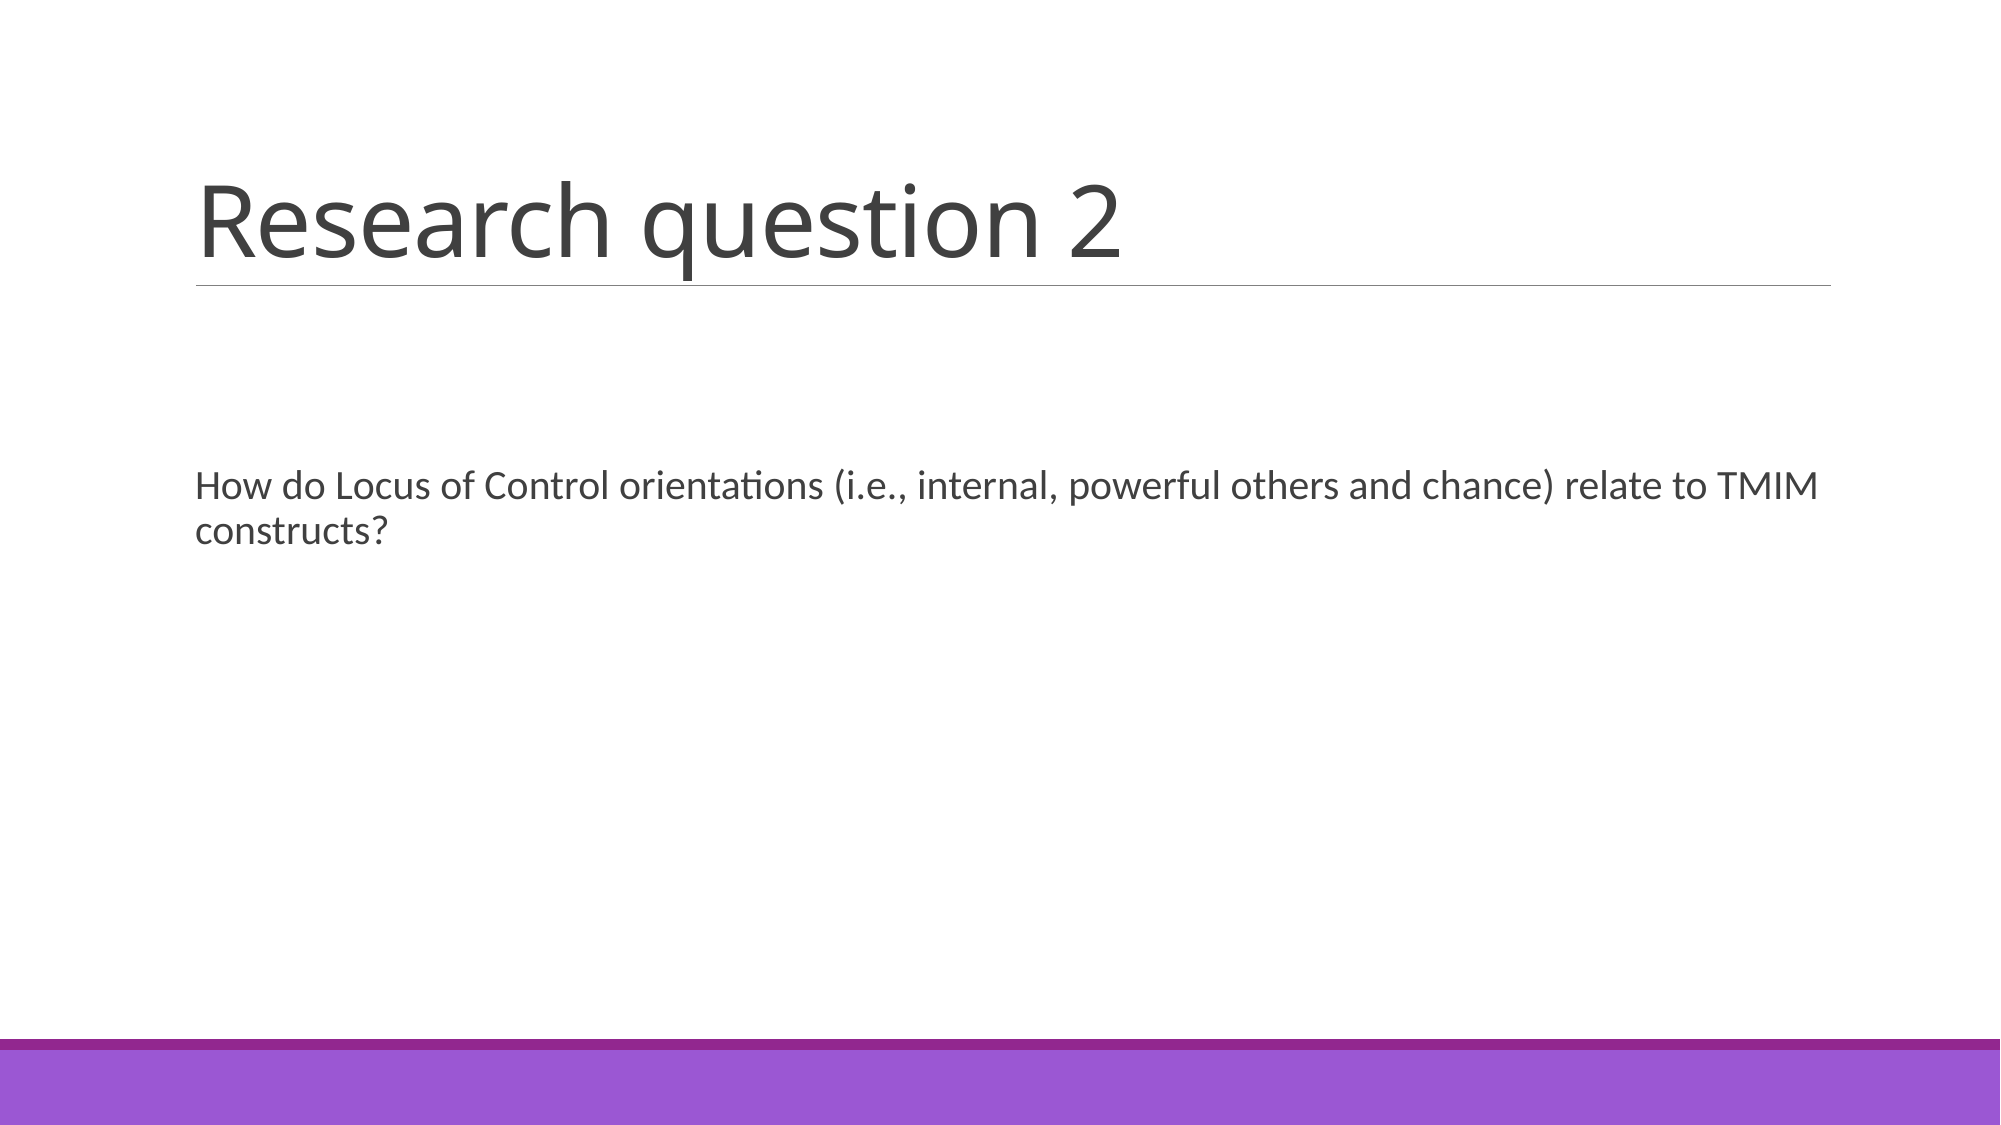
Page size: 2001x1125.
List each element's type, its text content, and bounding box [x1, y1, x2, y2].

list How do Locus of Control orientations (i.e., internal, powerful others and chance) relate to TMIM constructs? [180, 302, 1830, 963]
title Research question 2 [180, 47, 1830, 285]
